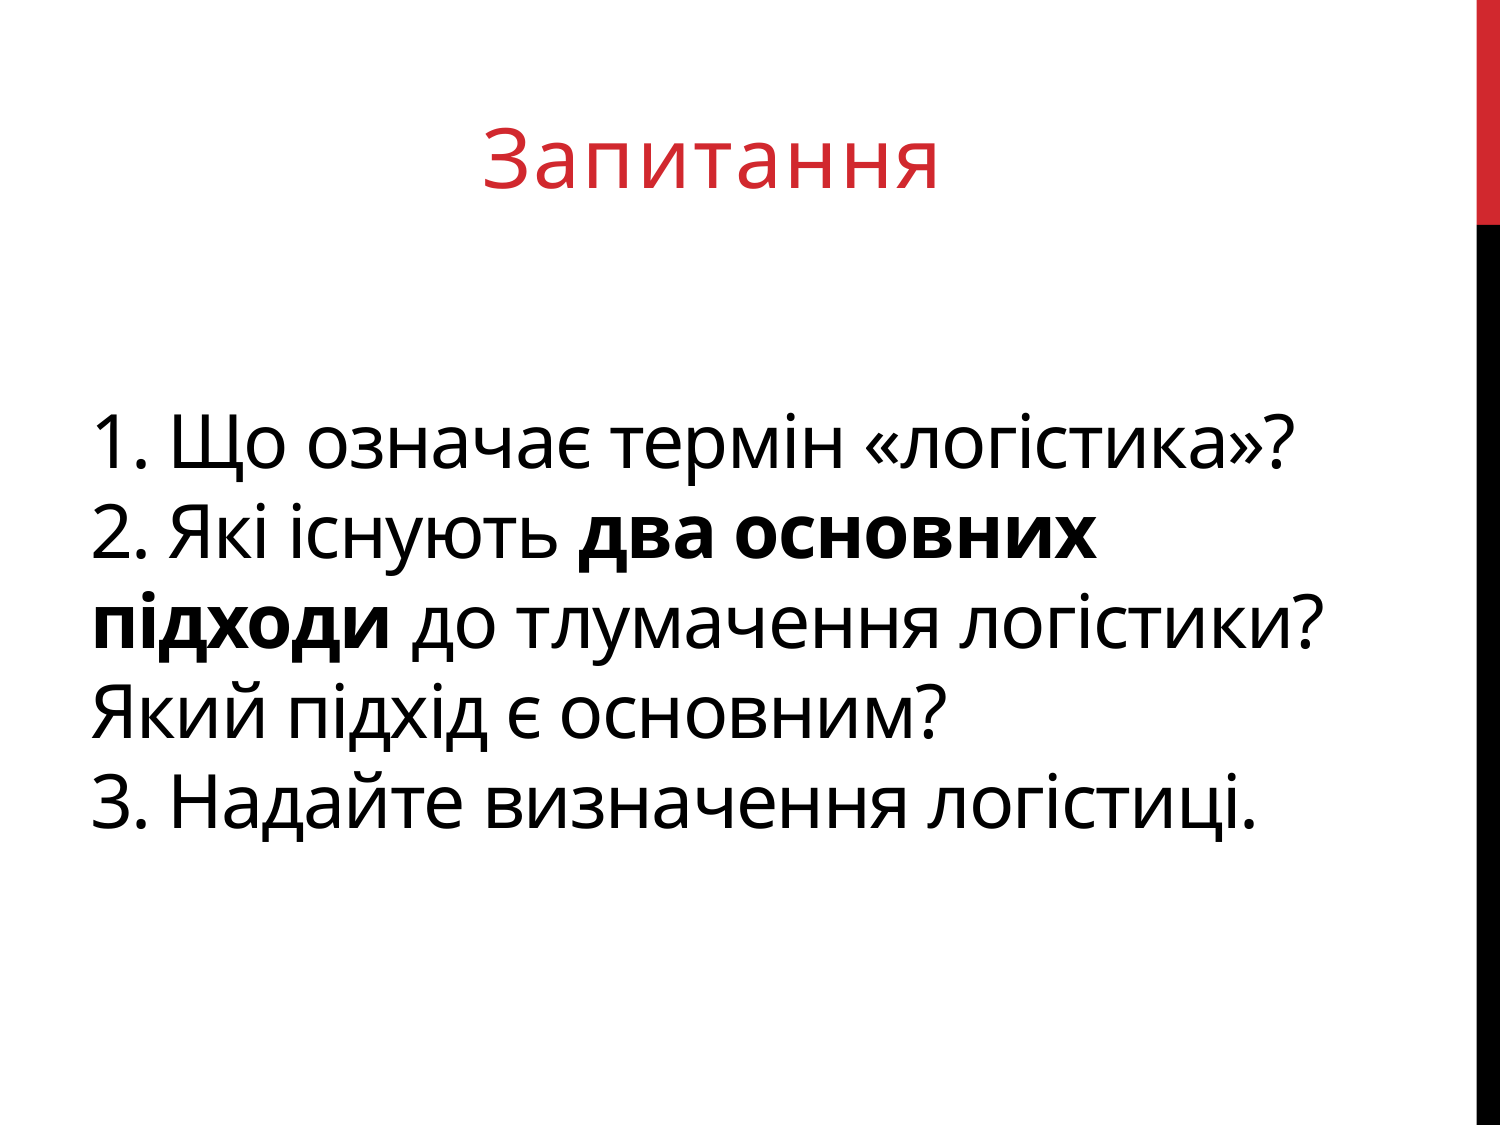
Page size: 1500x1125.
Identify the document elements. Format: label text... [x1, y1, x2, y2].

title 1. Що означає термін «логістика»? 2. Які існують два основних підходи до тлумачення логістики? Який підхід є основним? 3. Надайте визначення логістиці. [75, 237, 1413, 1000]
list Запитання [75, 37, 1350, 213]
